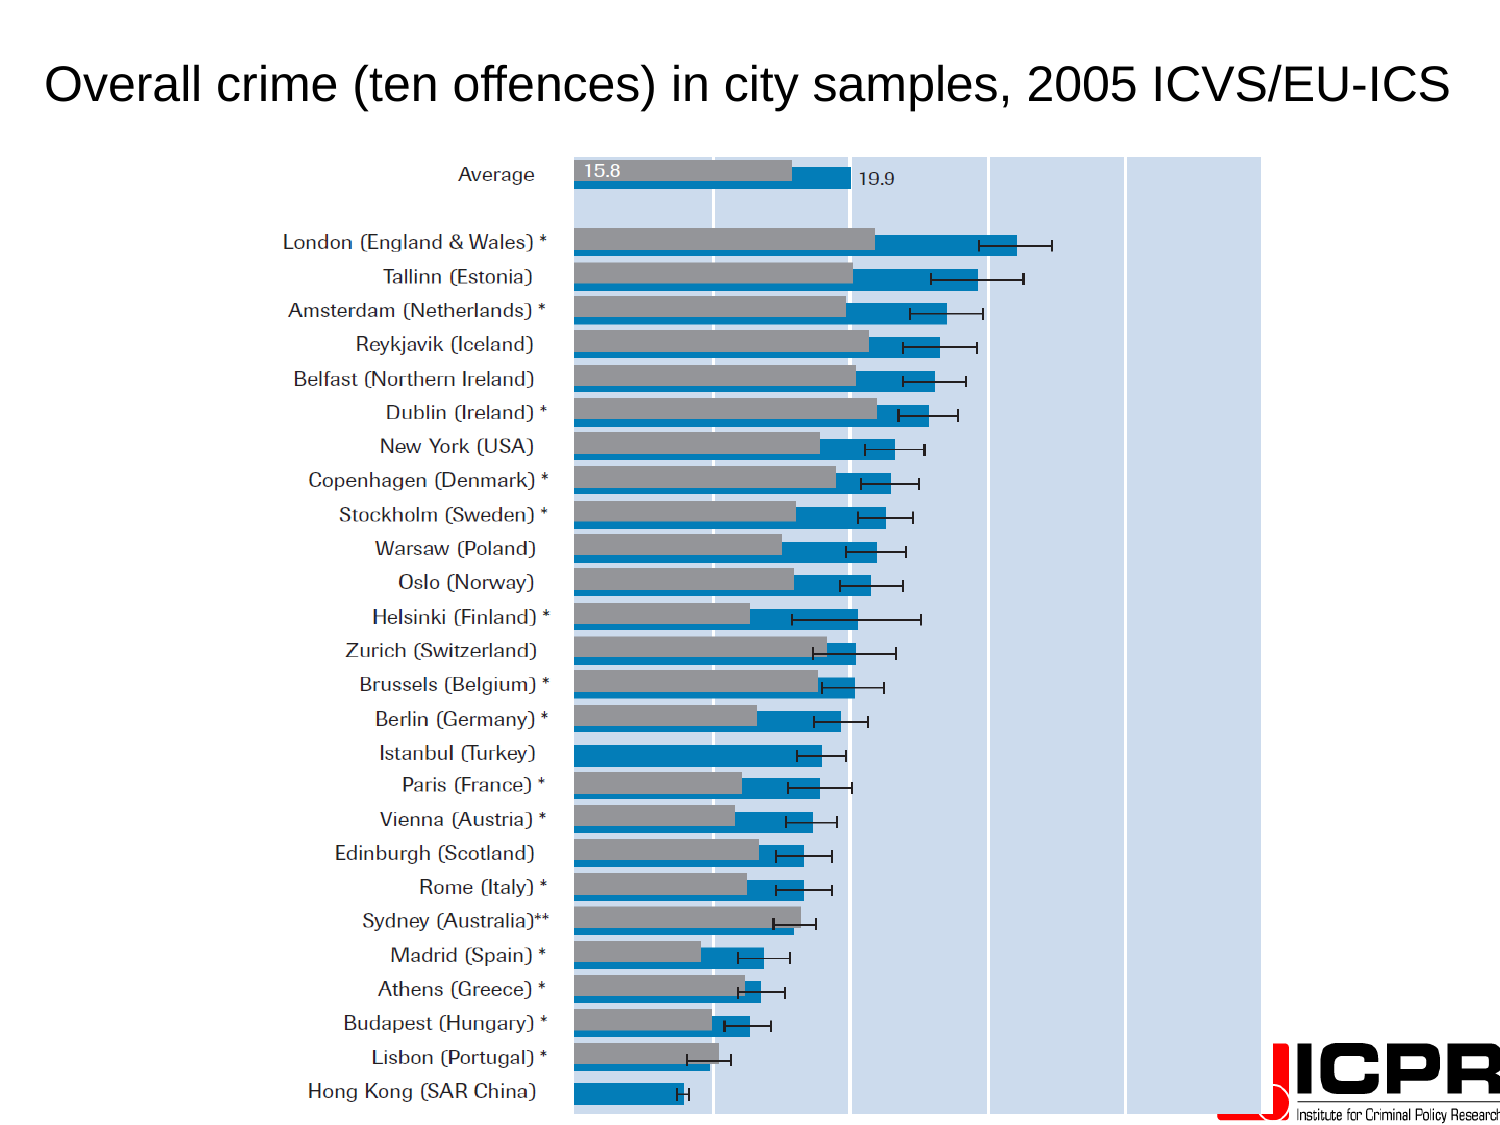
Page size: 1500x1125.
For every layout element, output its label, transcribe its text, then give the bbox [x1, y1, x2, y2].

picture [226, 148, 1500, 1125]
text_box Overall crime (ten offences) in city samples, 2005 ICVS/EU-ICS [29, 44, 1483, 119]
